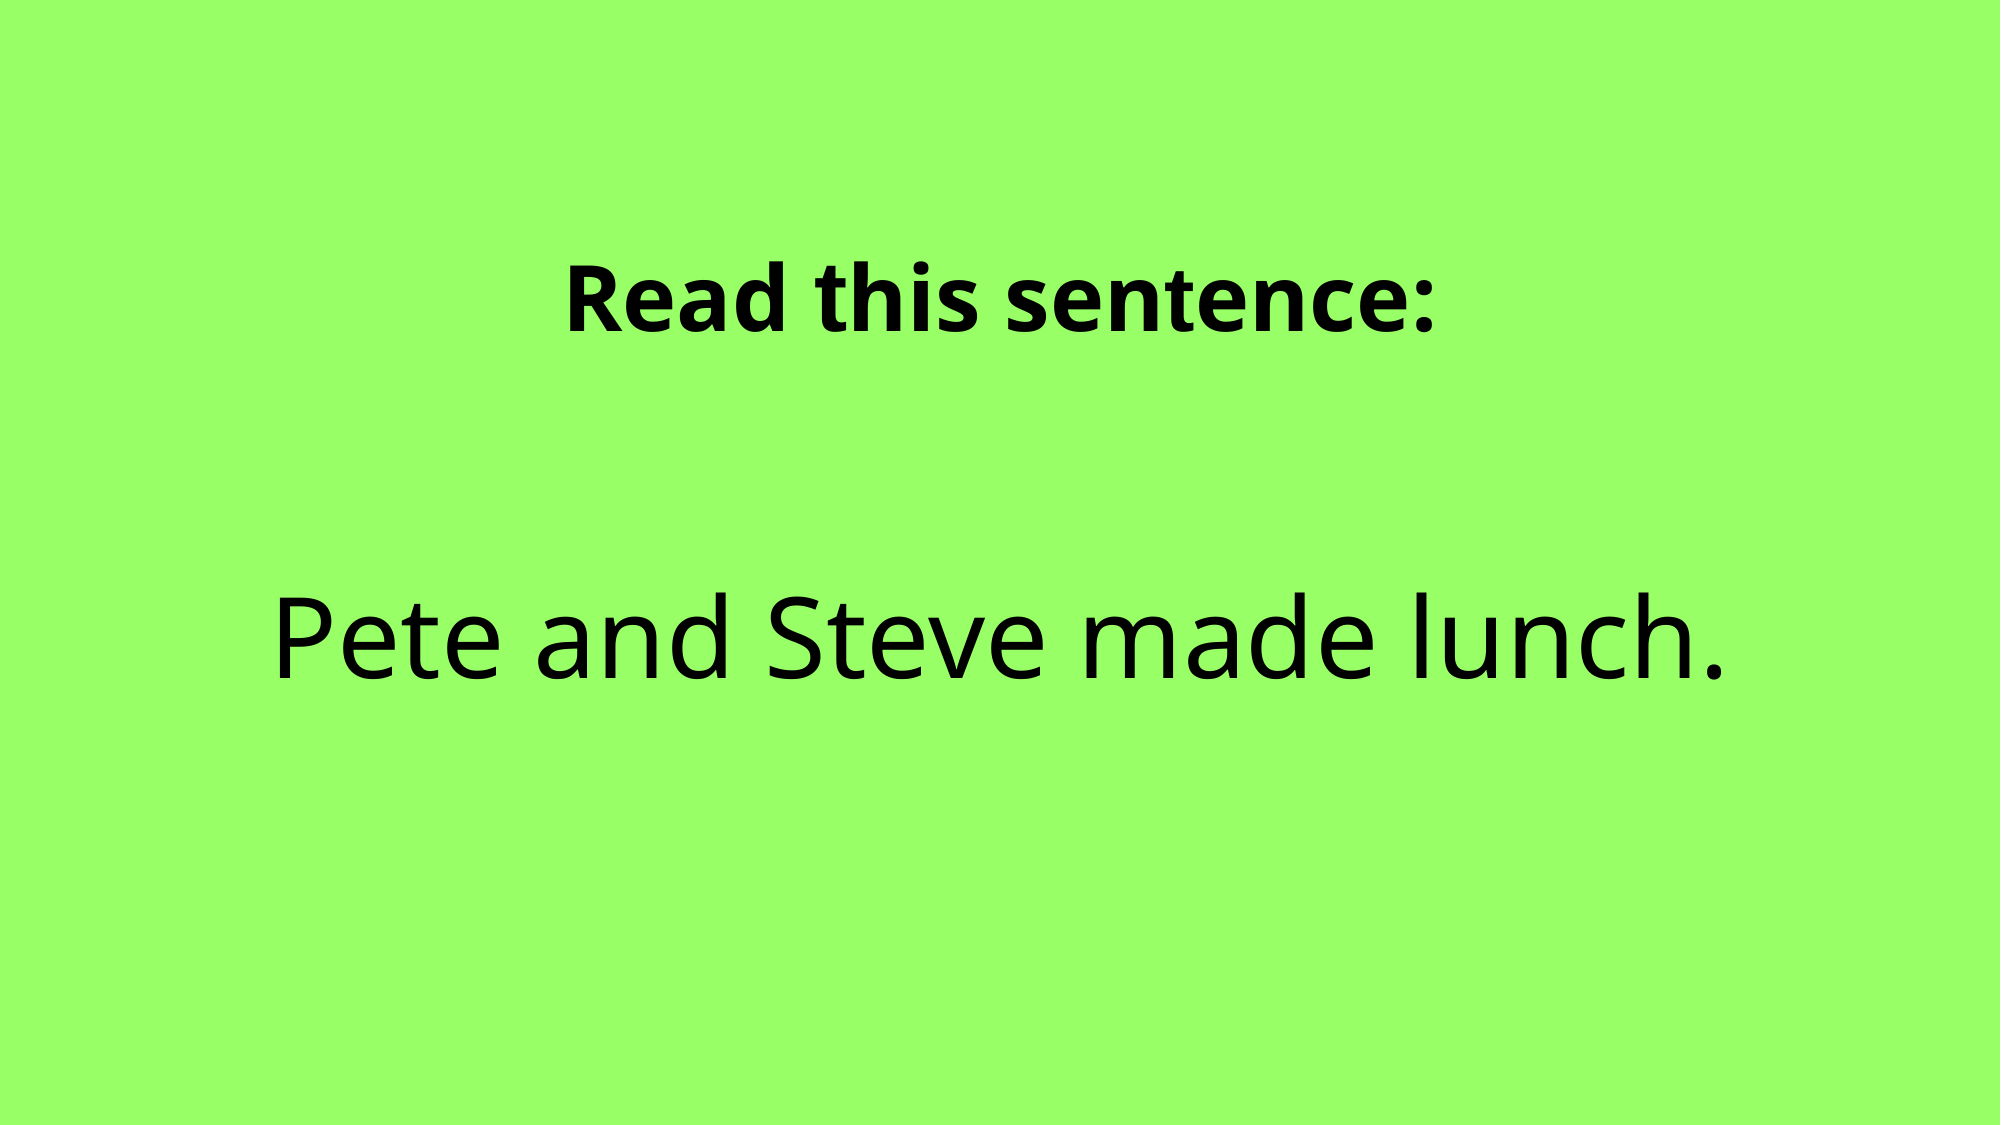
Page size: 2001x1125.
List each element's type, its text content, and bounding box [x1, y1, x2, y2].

text_box Read this sentence: Pete and Steve made lunch. [17, 223, 1983, 709]
